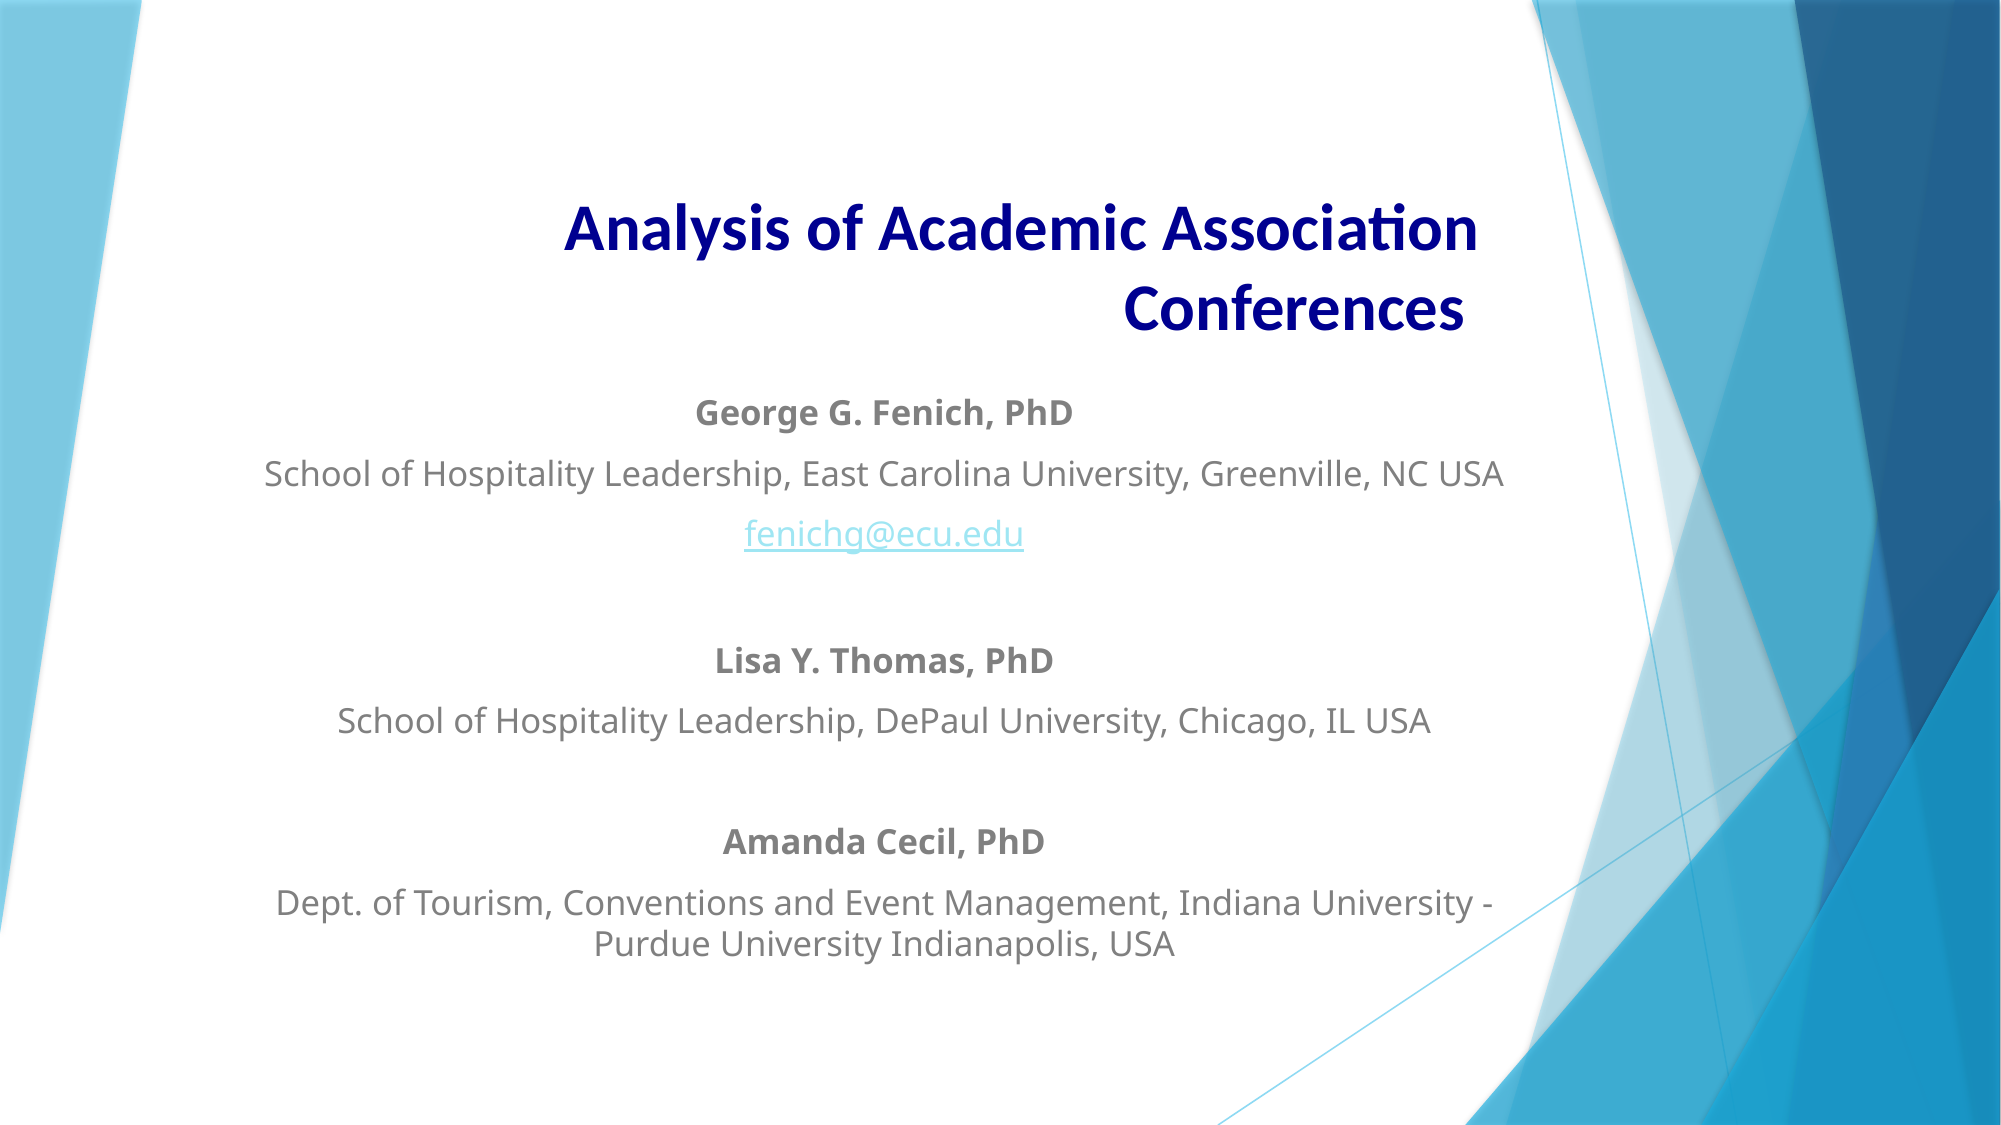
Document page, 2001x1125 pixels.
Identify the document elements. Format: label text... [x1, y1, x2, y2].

title Analysis of Academic Association Conferences [221, 81, 1496, 352]
subtitle George G. Fenich, PhD School of Hospitality Leadership, East Carolina University, Greenville, NC USA fenichg@ecu.edu Lisa Y. Thomas, PhD School of Hospitality Leadership, DePaul University, Chicago, IL USA Amanda Cecil, PhD Dept. of Tourism, Conventions and Event Management, Indiana University - Purdue University Indianapolis, USA [247, 383, 1522, 1001]
